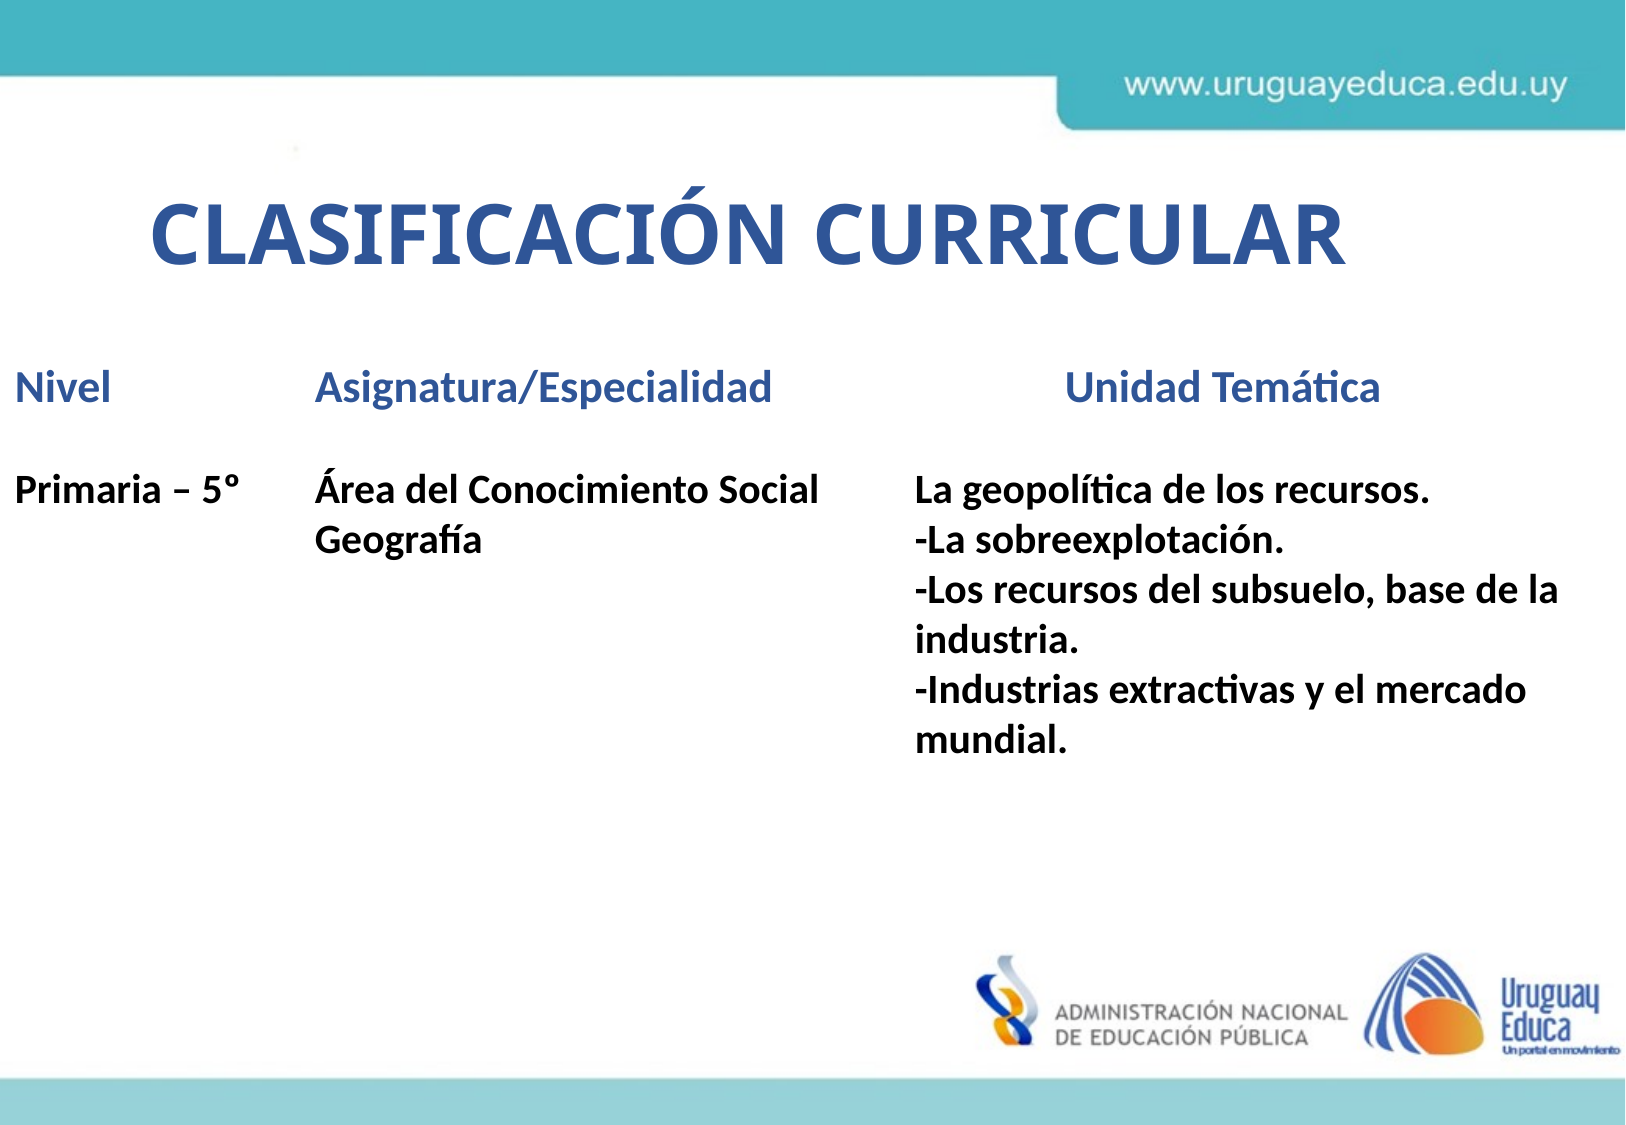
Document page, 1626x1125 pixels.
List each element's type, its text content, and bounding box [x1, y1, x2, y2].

text_box Clasificación curricular [134, 173, 1362, 289]
picture [0, 0, 1626, 1125]
text_box Nivel Asignatura/Especialidad Unidad Temática Primaria – 5º Área del Conocimiento Social La geopolítica de los recursos. Geografía -La sobreexplotación. -Los recursos del subsuelo, base de la industria. -Industrias extractivas y el mercado mundial. [0, 349, 1625, 770]
